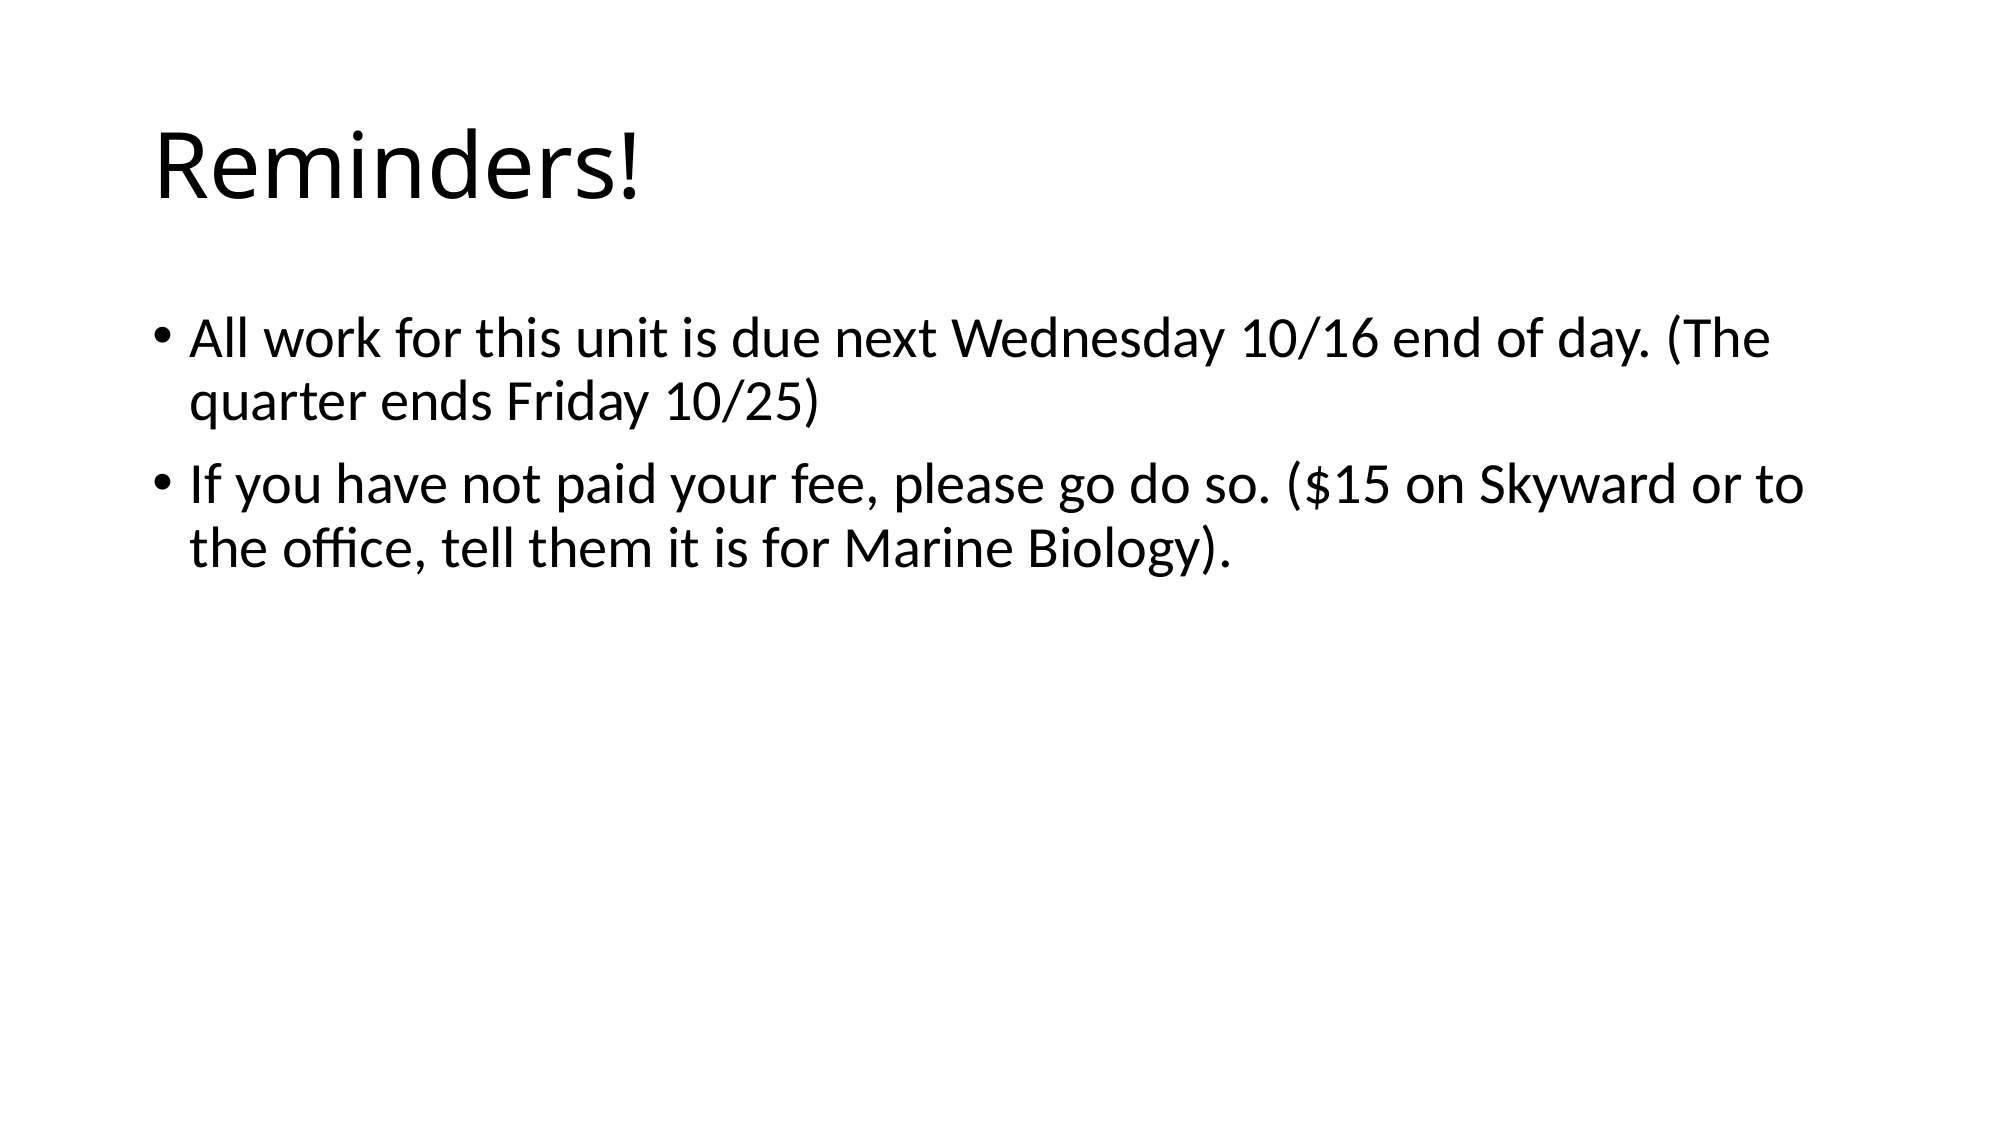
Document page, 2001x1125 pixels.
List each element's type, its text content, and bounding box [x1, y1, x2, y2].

list All work for this unit is due next Wednesday 10/16 end of day. (The quarter ends Friday 10/25) If you have not paid your fee, please go do so. ($15 on Skyward or to the office, tell them it is for Marine Biology). [137, 299, 1863, 1014]
title Reminders! [137, 59, 1863, 278]
